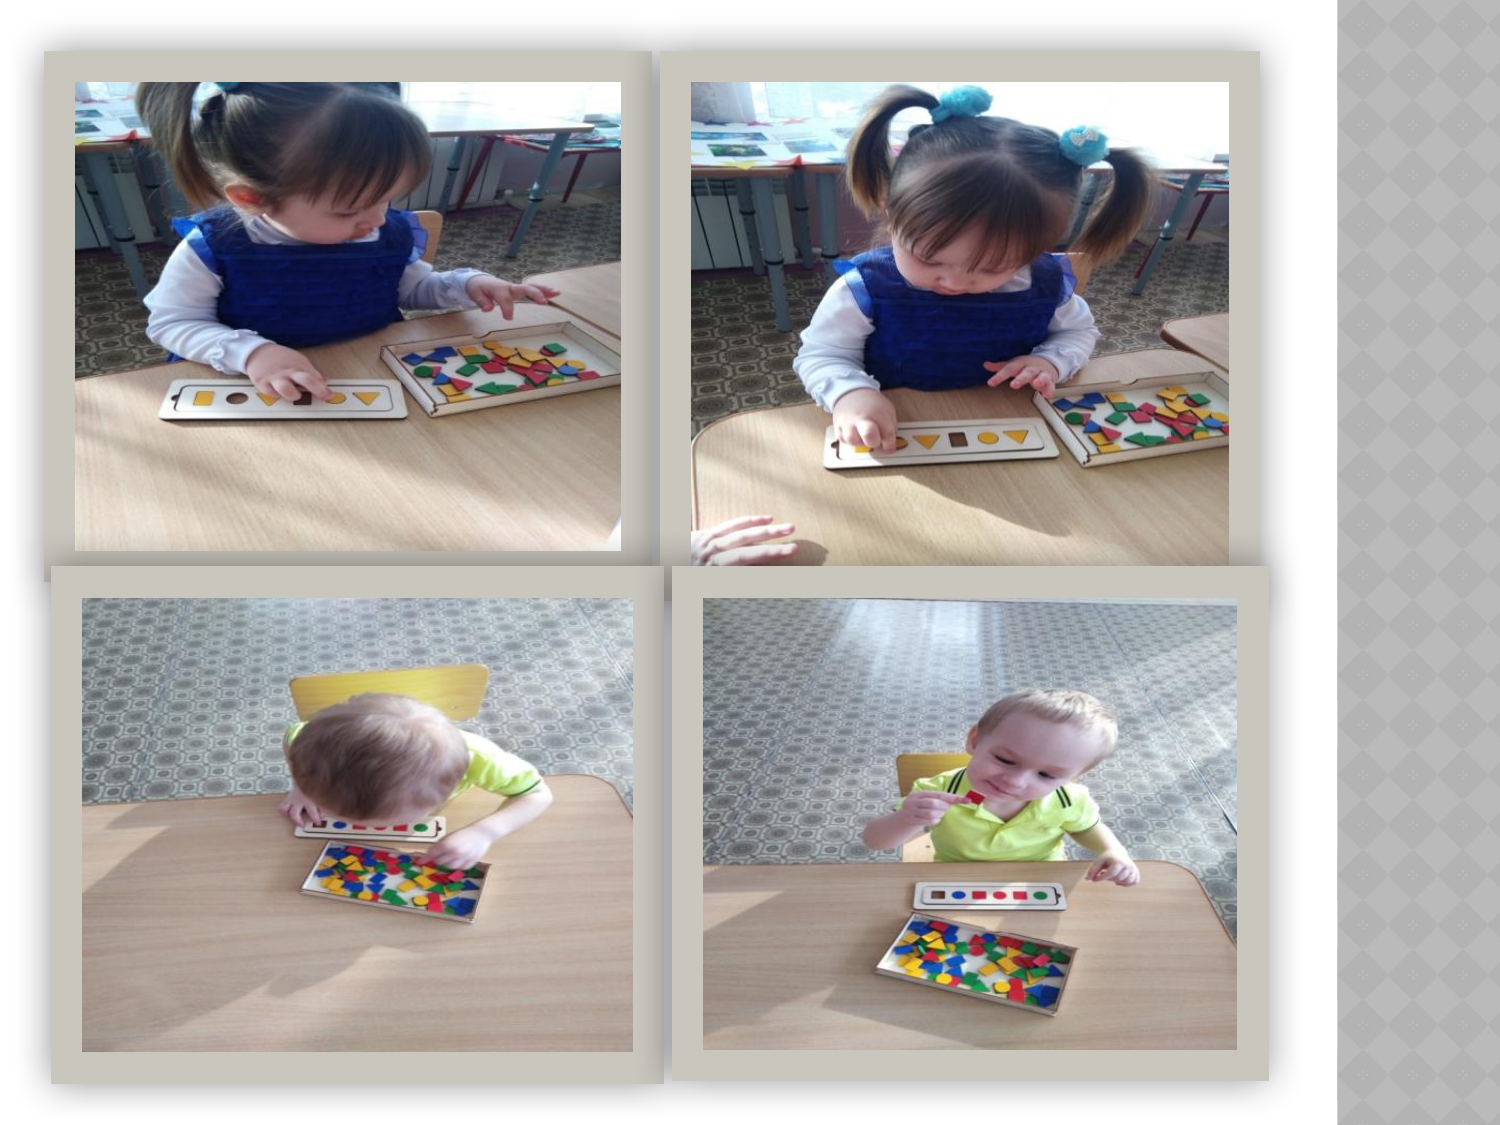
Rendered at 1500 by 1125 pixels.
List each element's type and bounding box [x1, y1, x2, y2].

picture [74, 81, 622, 552]
picture [81, 597, 634, 1053]
picture [702, 597, 1238, 1051]
picture [690, 81, 1230, 570]
